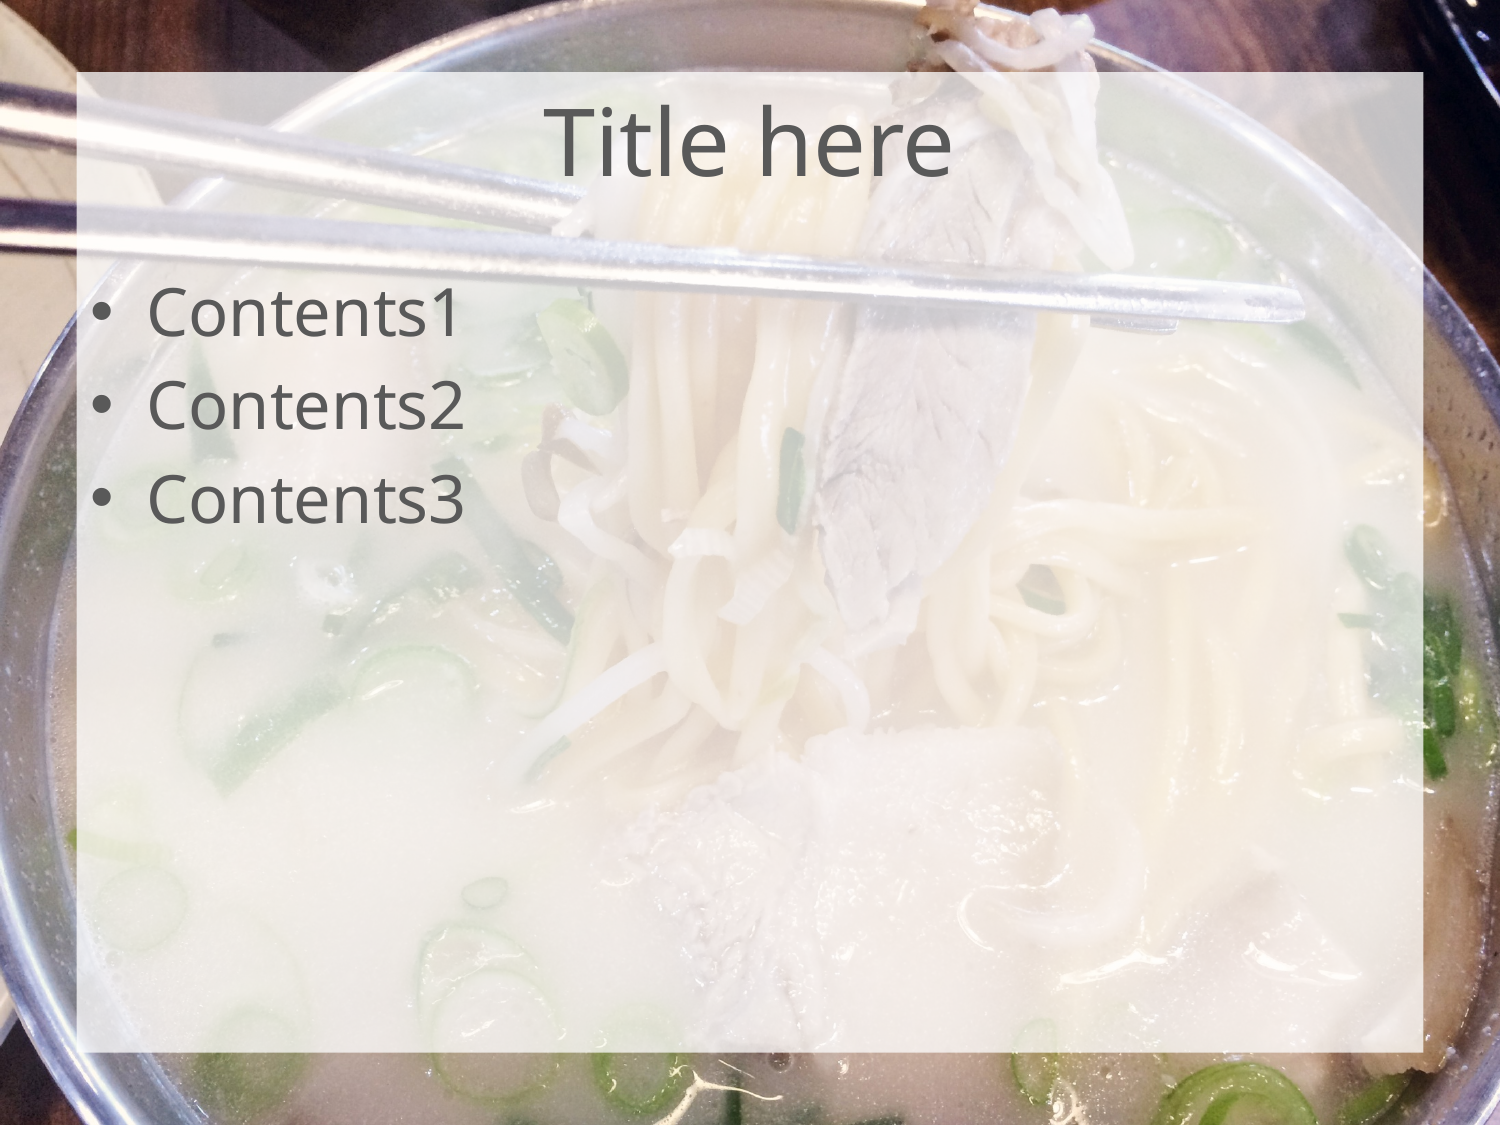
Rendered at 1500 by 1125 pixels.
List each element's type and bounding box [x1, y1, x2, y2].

text_box [0, 0, 1500, 1125]
